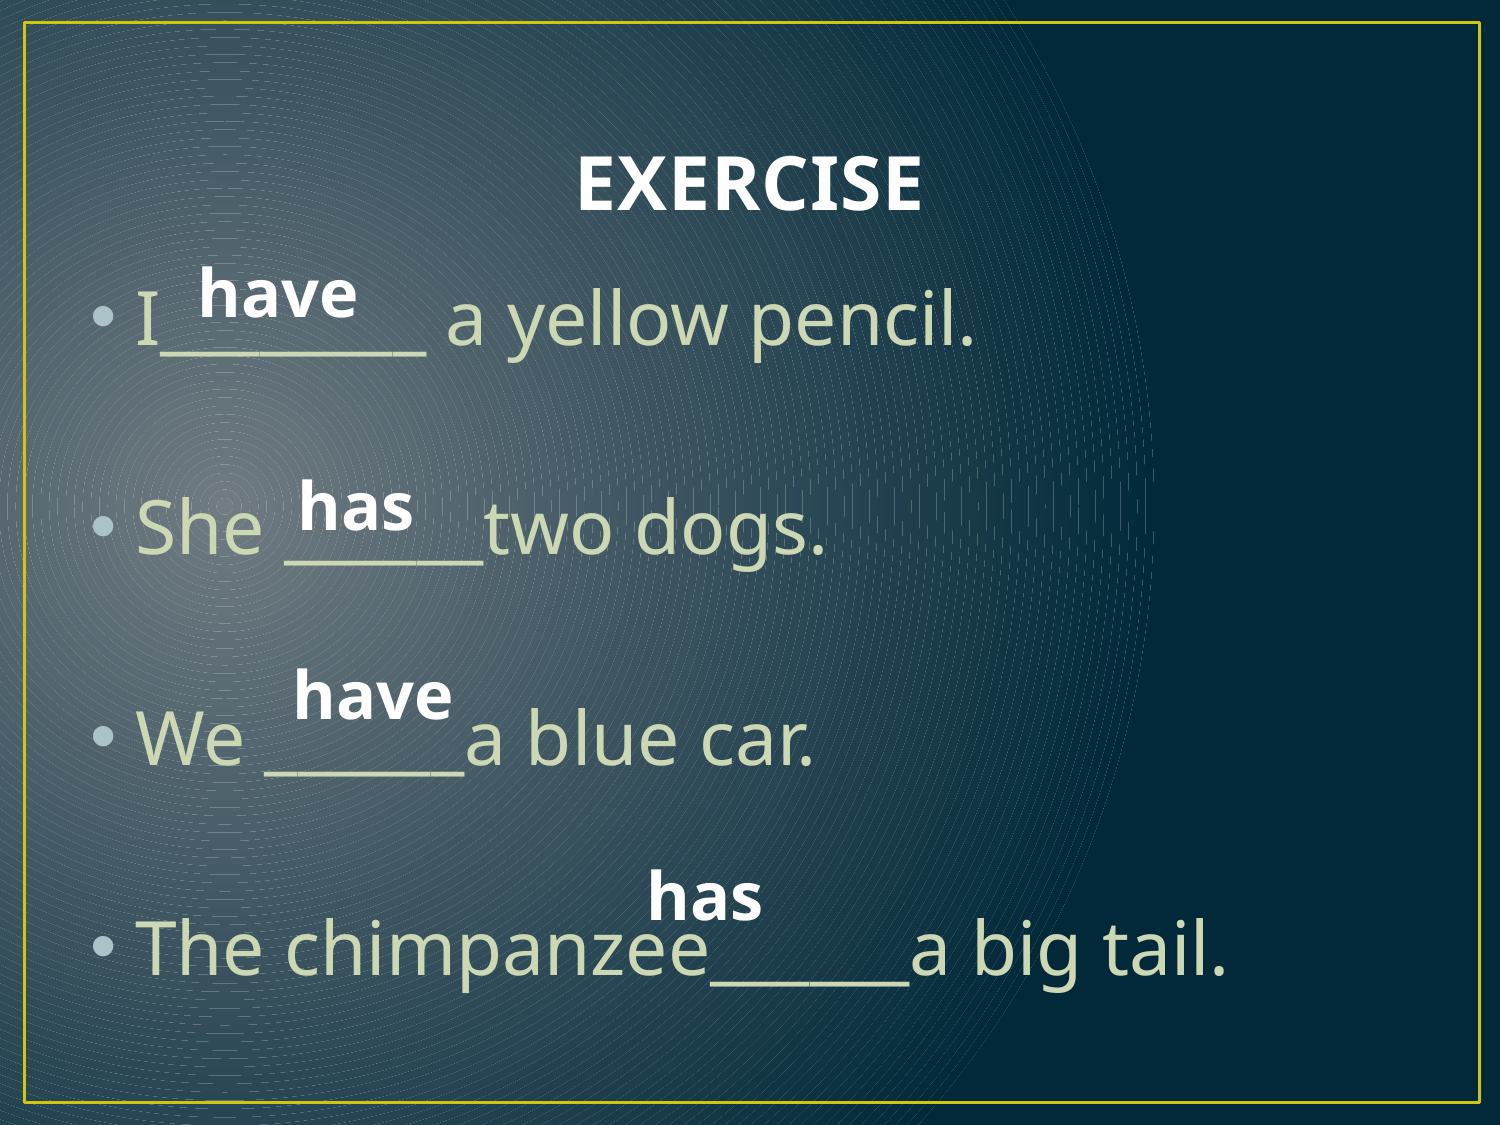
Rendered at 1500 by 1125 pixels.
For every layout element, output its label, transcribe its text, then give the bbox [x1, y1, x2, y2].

text_box has [283, 456, 479, 551]
text_box has [631, 845, 828, 941]
title EXERCISE [75, 45, 1425, 233]
list I________ a yellow pencil. She ______two dogs. We ______a blue car. The chimpanzee______a big tail. [75, 262, 1425, 1005]
text_box have [183, 243, 444, 339]
text_box have [277, 645, 479, 740]
